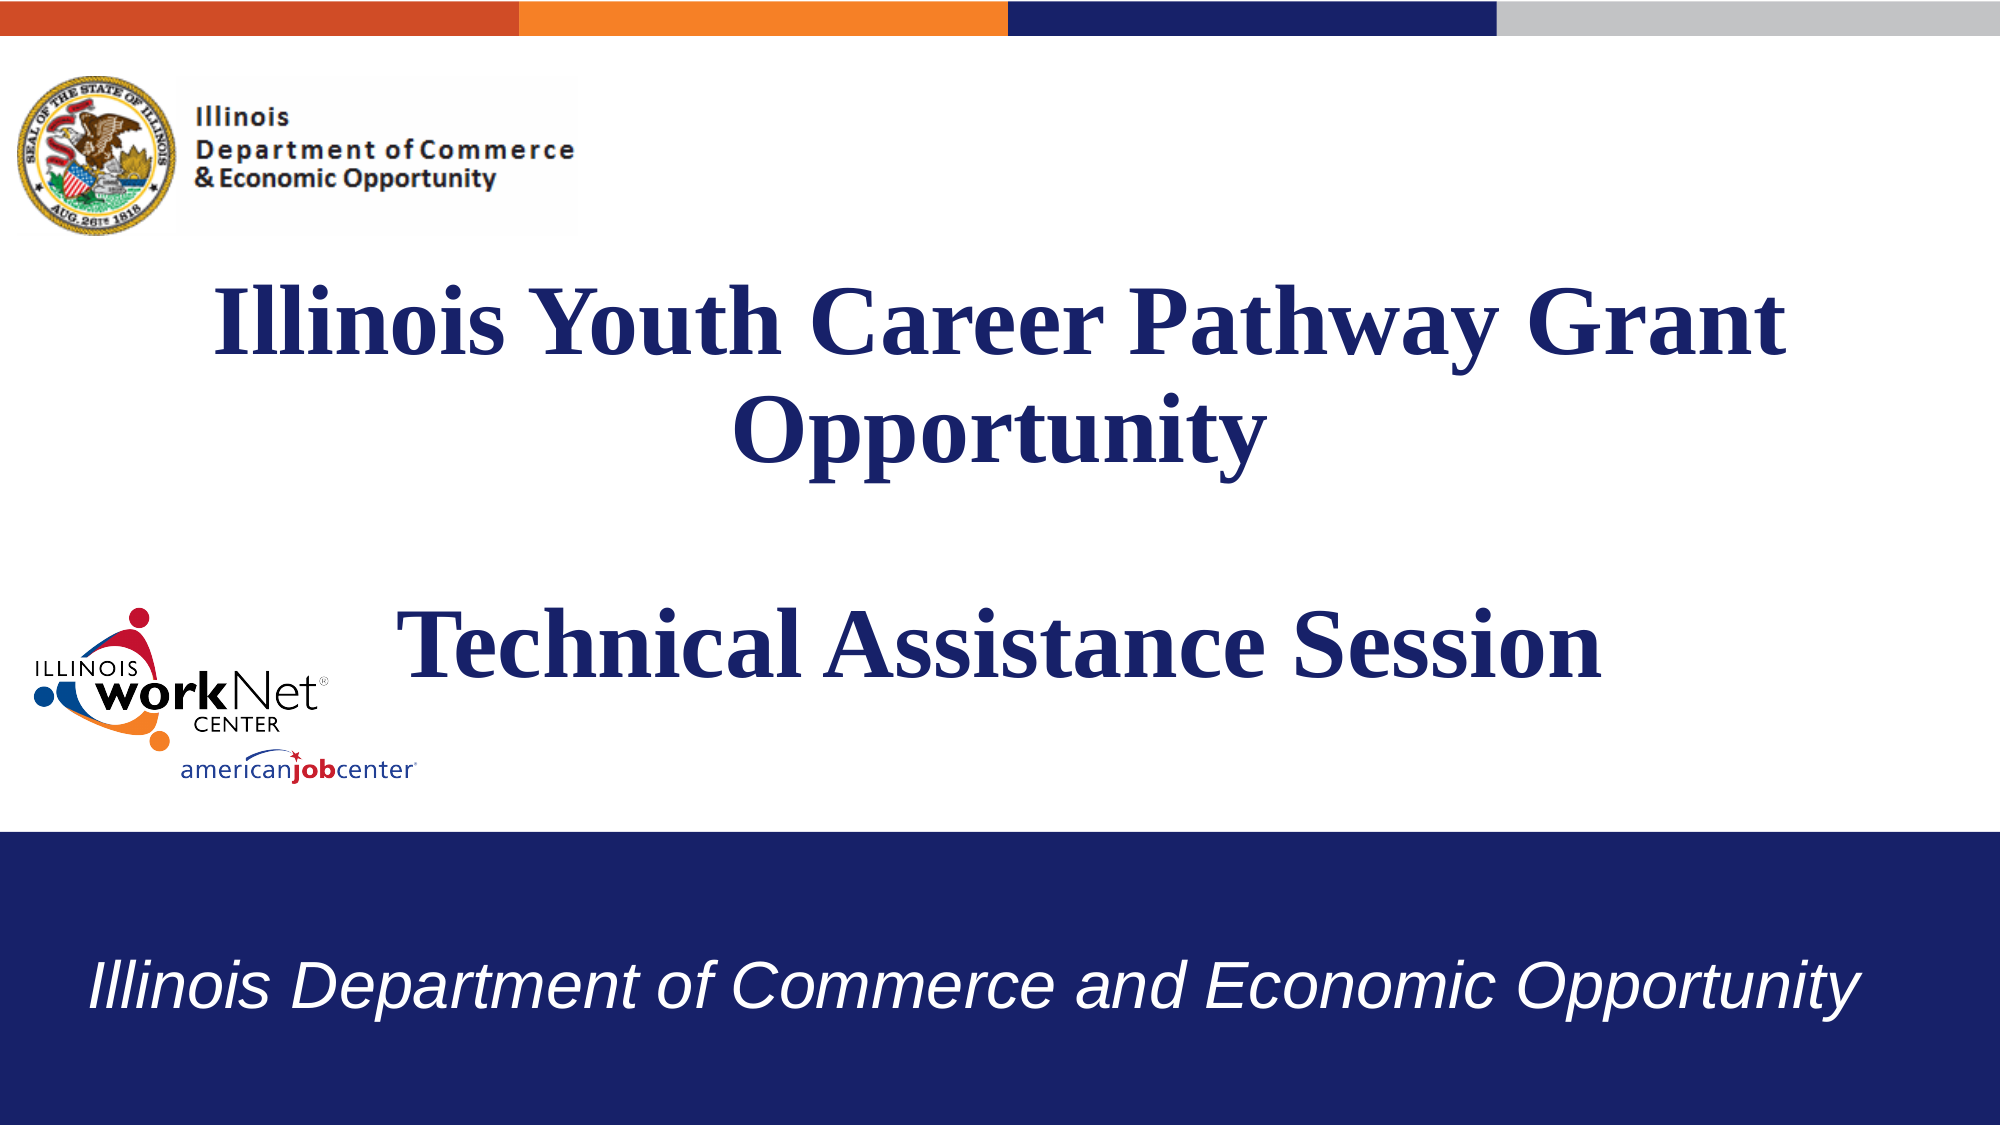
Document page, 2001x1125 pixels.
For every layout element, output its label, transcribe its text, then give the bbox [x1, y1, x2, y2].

text_box Illinois Department of Commerce and Economic Opportunity [72, 884, 1963, 1030]
picture [0, 0, 2000, 1125]
title Illinois Youth Career Pathway Grant Opportunity Technical Assistance Session [168, 262, 1832, 707]
